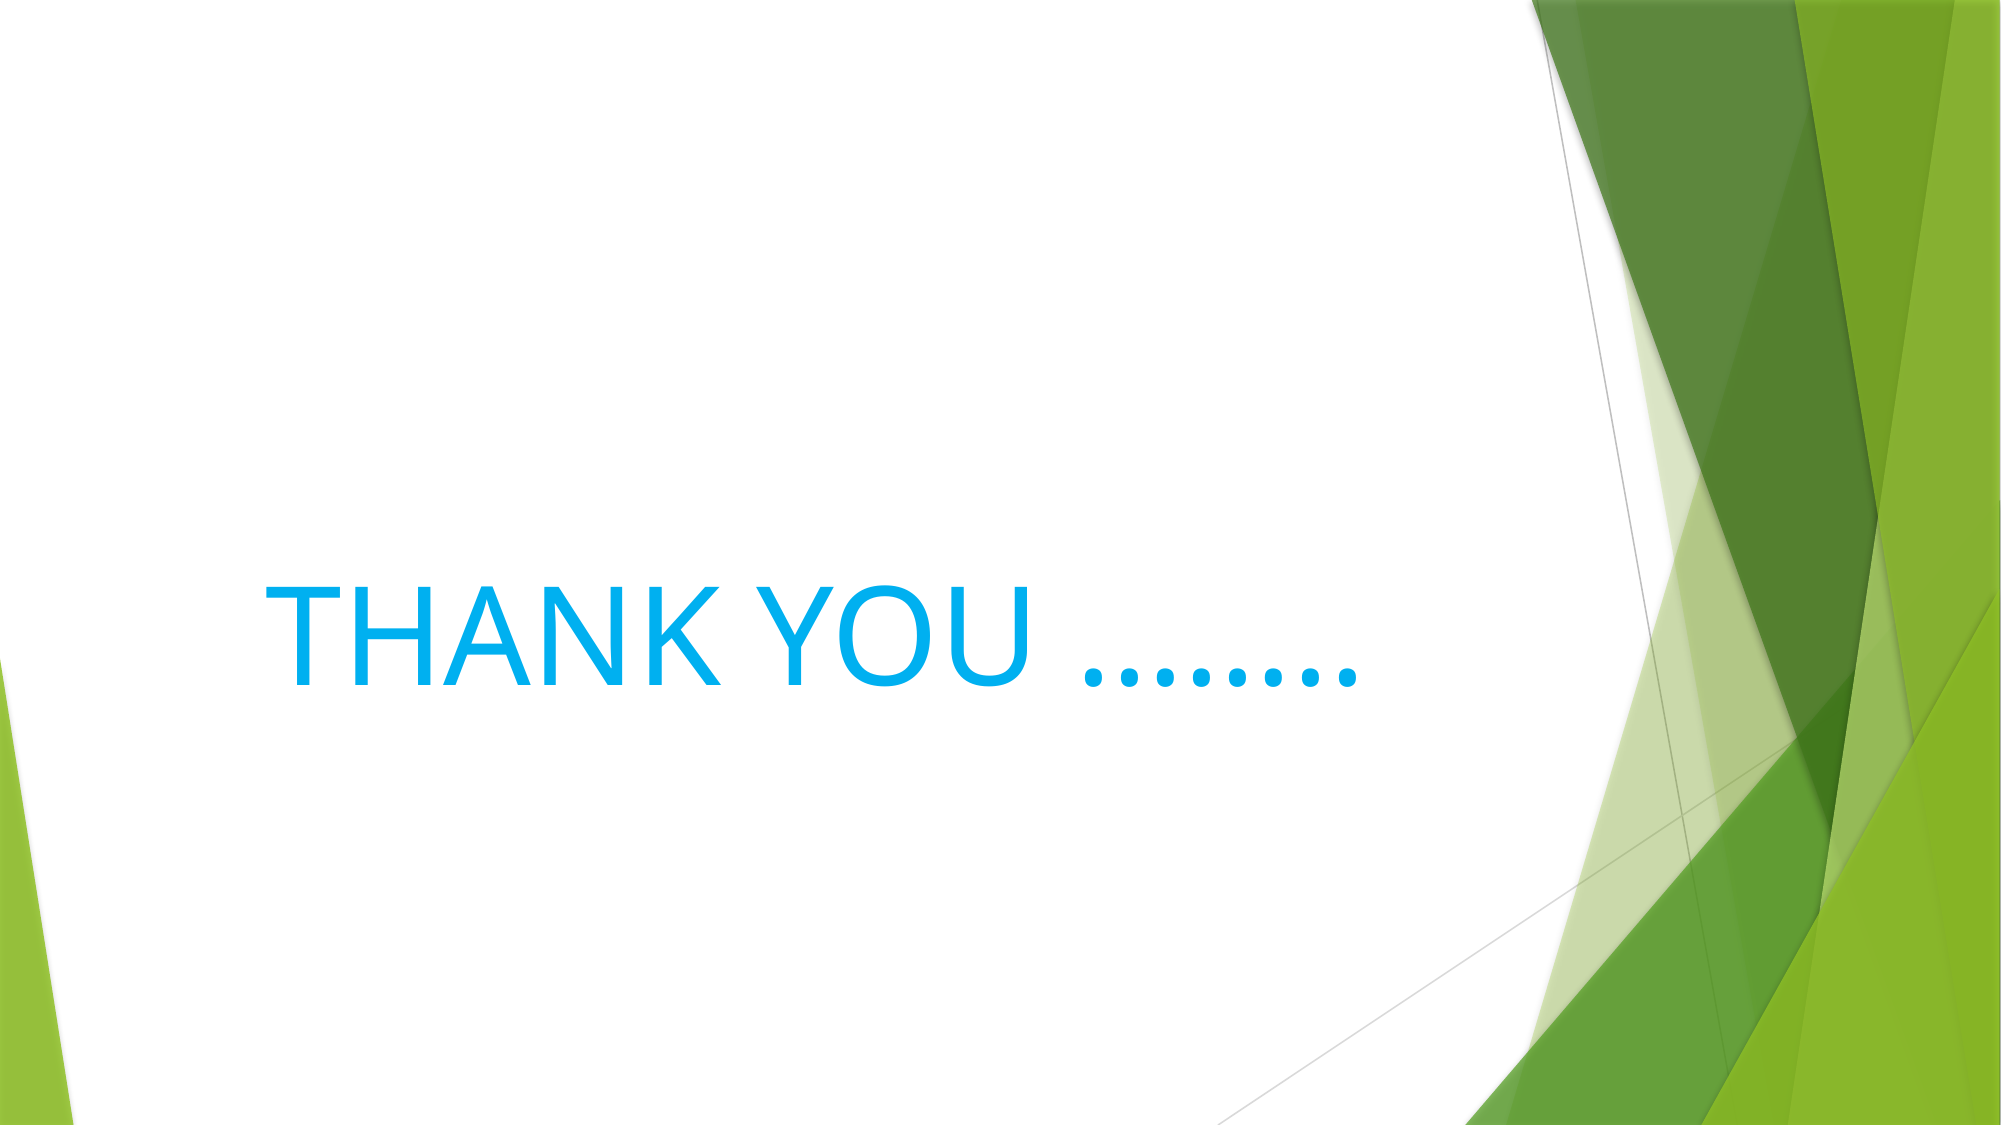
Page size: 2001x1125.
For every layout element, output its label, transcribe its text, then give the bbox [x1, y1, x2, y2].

list THANK YOU …….. [111, 354, 1522, 992]
